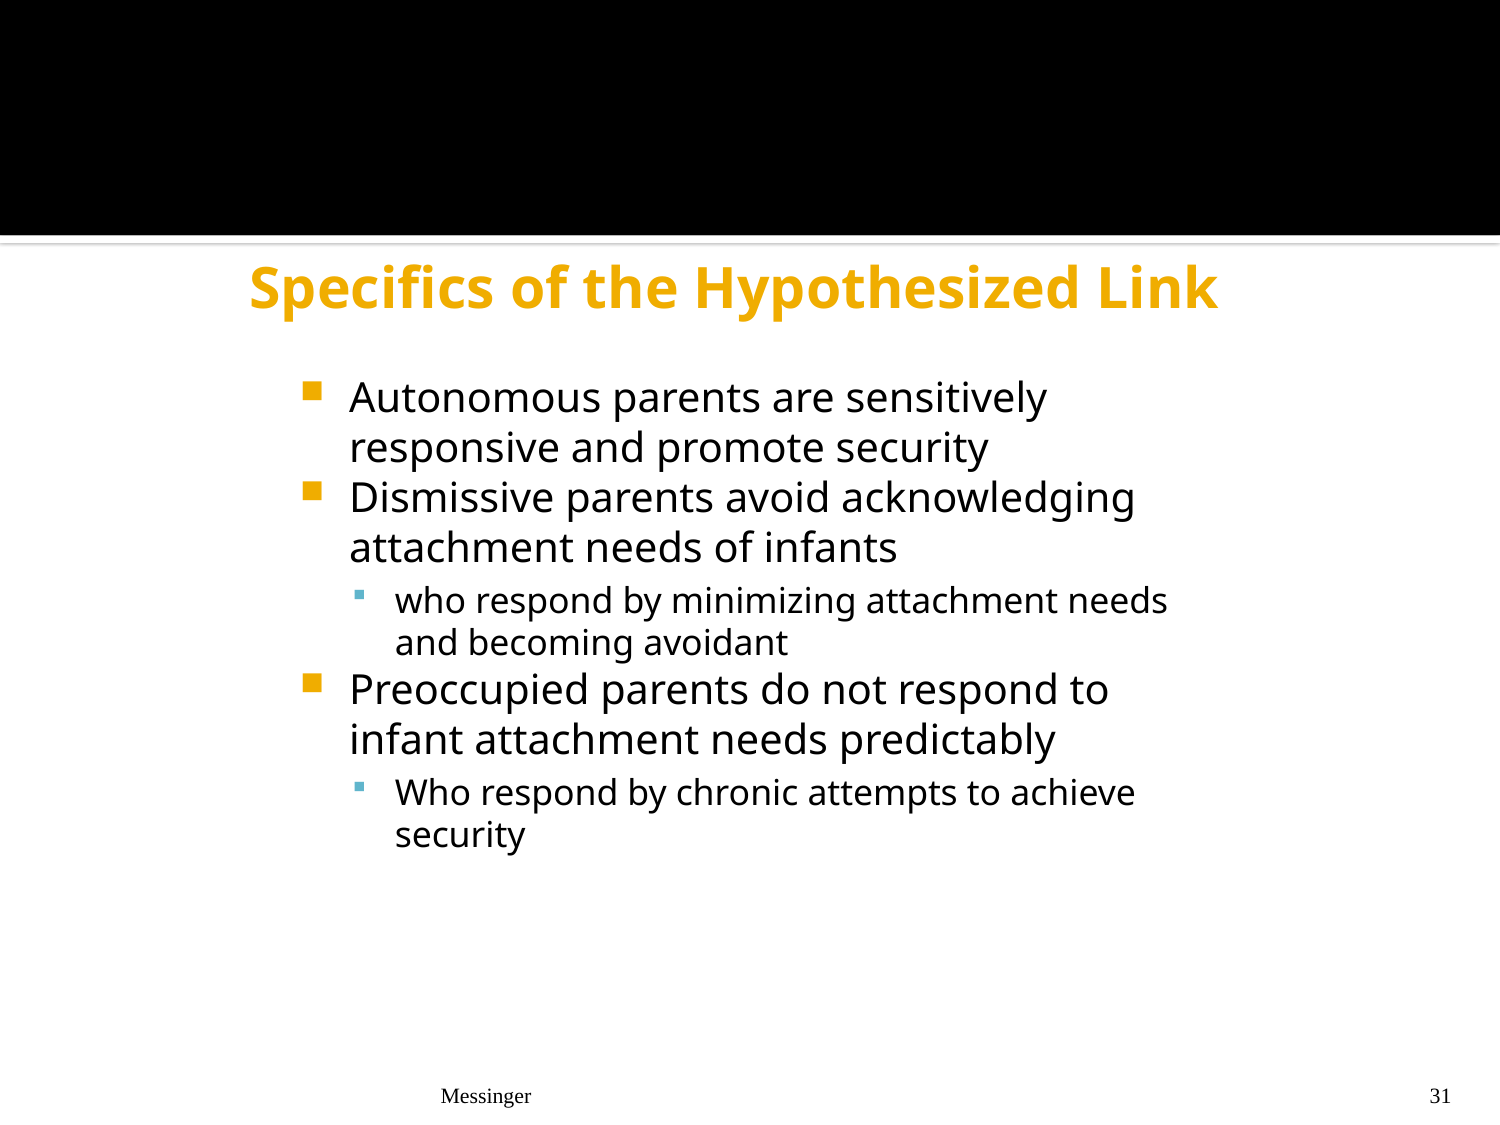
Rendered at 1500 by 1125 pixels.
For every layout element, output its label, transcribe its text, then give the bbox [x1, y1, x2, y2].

slide_number 31 [1345, 1062, 1467, 1108]
footer Messinger [433, 1062, 1337, 1108]
title Specifics of the Hypothesized Link [234, 215, 1257, 357]
list Autonomous parents are sensitively responsive and promote security Dismissive parents avoid acknowledging attachment needs of infants who respond by minimizing attachment needs and becoming avoidant Preoccupied parents do not respond to infant attachment needs predictably Who respond by chronic attempts to achieve security [271, 356, 1229, 863]
